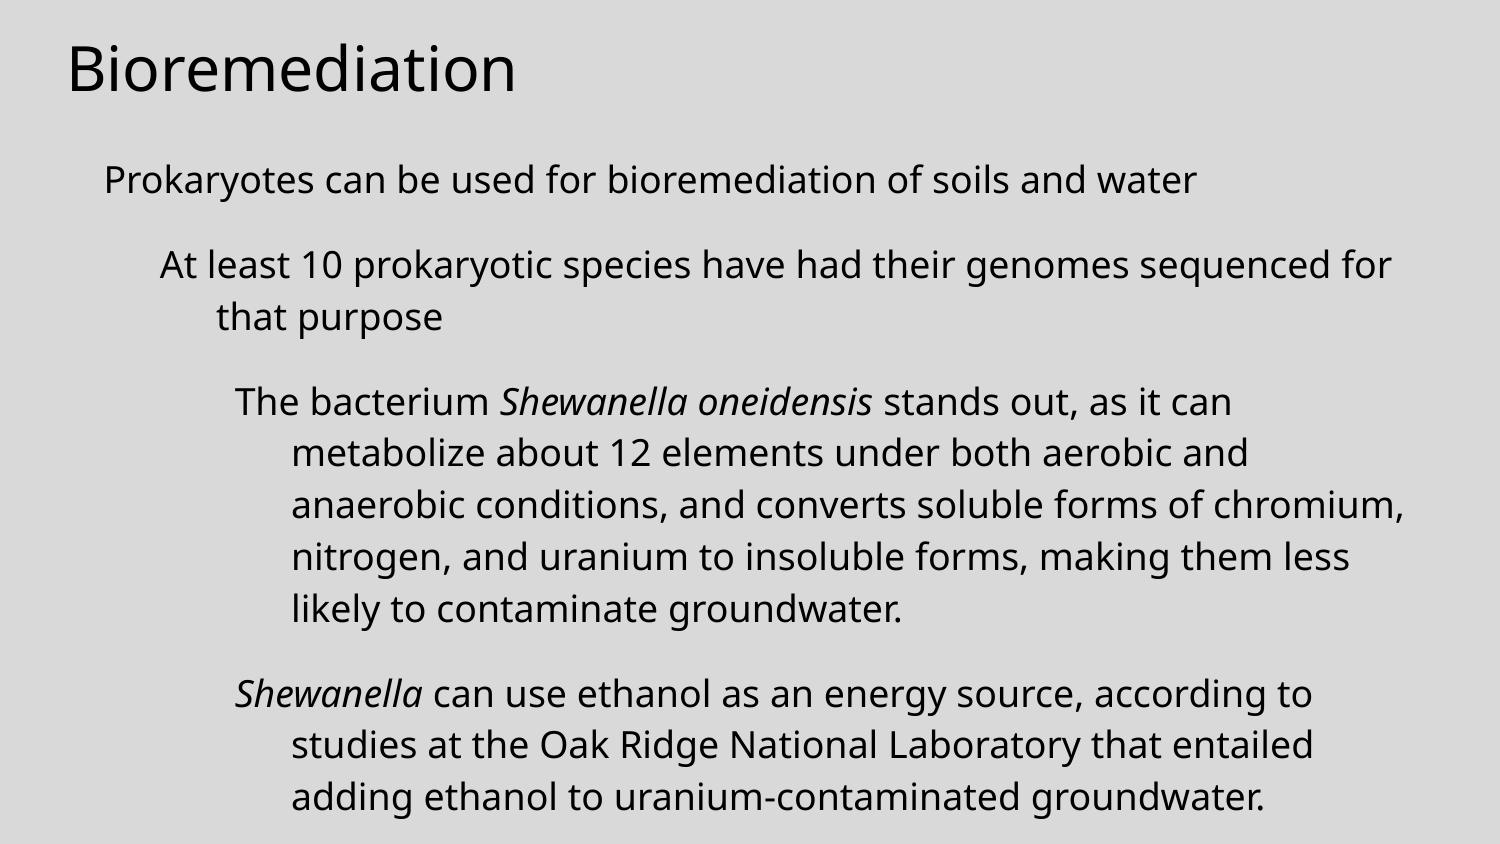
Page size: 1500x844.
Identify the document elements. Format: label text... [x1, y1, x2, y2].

title Bioremediation [51, 14, 1449, 109]
list Prokaryotes can be used for bioremediation of soils and water At least 10 prokaryotic species have had their genomes sequenced for that purpose The bacterium Shewanella oneidensis stands out, as it can metabolize about 12 elements under both aerobic and anaerobic conditions, and converts soluble forms of chromium, nitrogen, and uranium to insoluble forms, making them less likely to contaminate groundwater. Shewanella can use ethanol as an energy source, according to studies at the Oak Ridge National Laboratory that entailed adding ethanol to uranium-contaminated groundwater. Genetic engineering may soon become useful in helping prokaryotes improve as bioremediators. [51, 134, 1449, 682]
